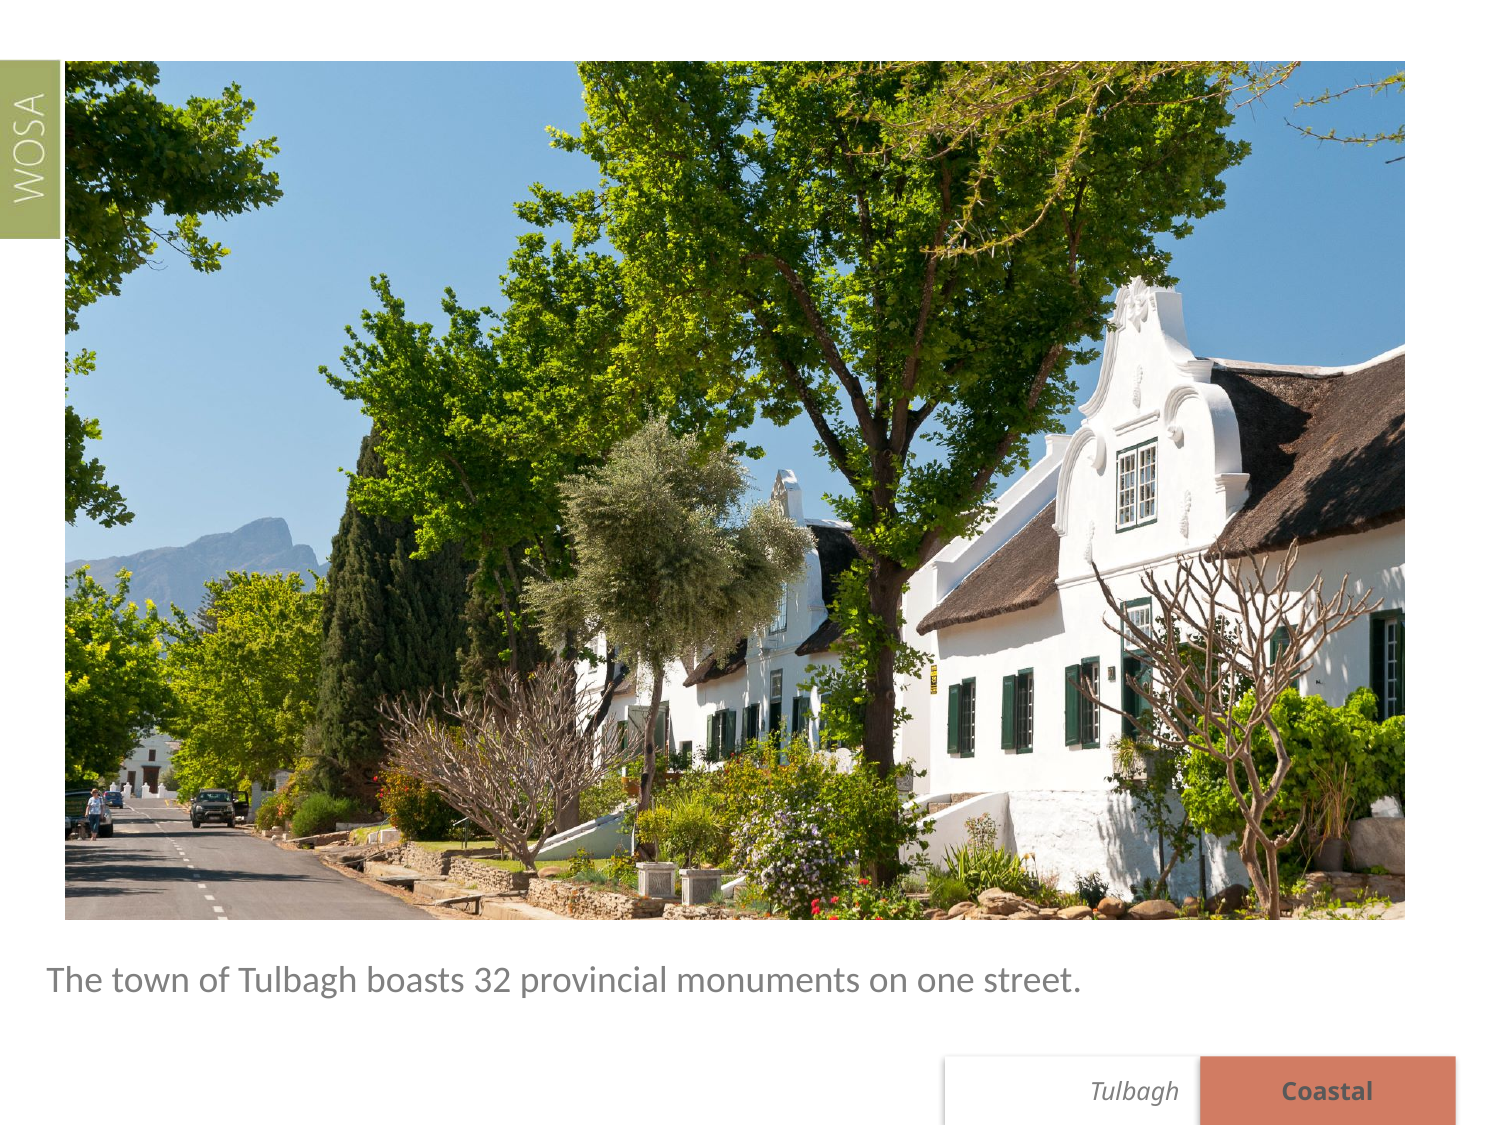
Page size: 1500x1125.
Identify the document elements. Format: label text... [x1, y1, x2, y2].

title The town of Tulbagh boasts 32 provincial monuments on one street. [31, 922, 1438, 1033]
picture [0, 58, 63, 239]
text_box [944, 1055, 1456, 1125]
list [64, 60, 1405, 920]
